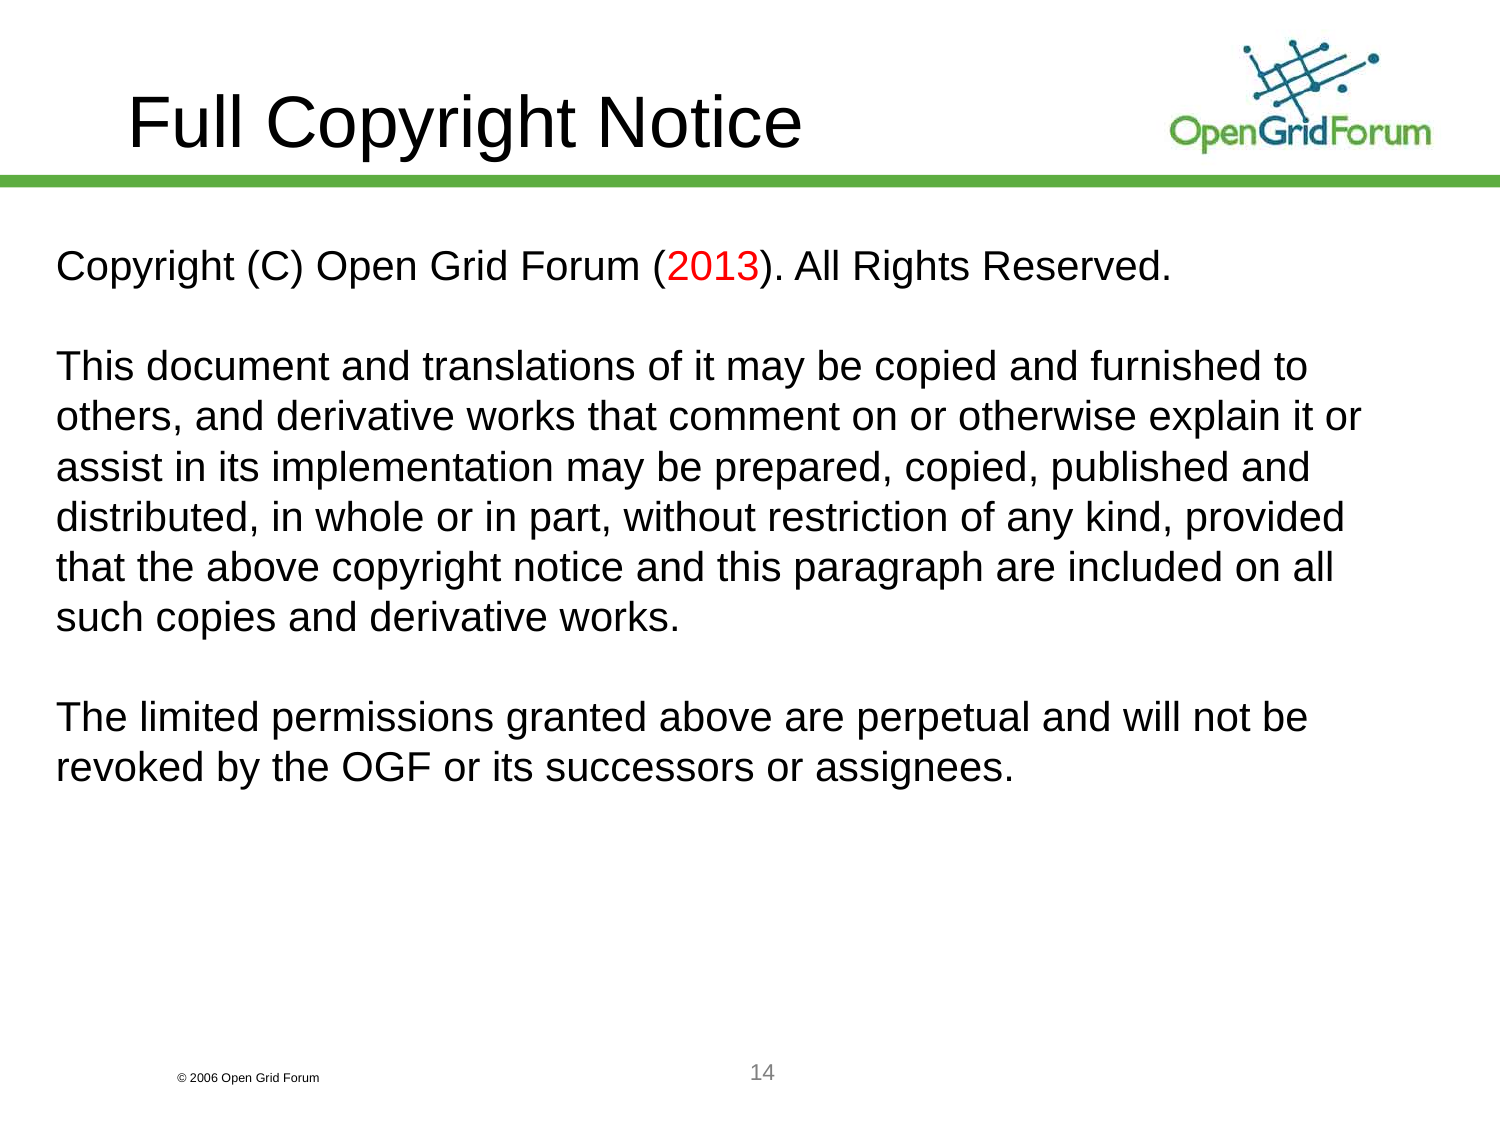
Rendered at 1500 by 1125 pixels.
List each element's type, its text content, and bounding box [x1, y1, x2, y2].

picture [0, 188, 1500, 1125]
text_box Copyright (C) Open Grid Forum (2013). All Rights Reserved. This document and translations of it may be copied and furnished to others, and derivative works that comment on or otherwise explain it or assist in its implementation may be prepared, copied, published and distributed, in whole or in part, without restriction of any kind, provided that the above copyright notice and this paragraph are included on all such copies and derivative works. The limited permissions granted above are perpetual and will not be revoked by the OGF or its successors or assignees. [41, 231, 1400, 897]
picture [0, 0, 1500, 174]
footer 14 [324, 1049, 1201, 1125]
title Full Copyright Notice [112, 24, 1388, 213]
